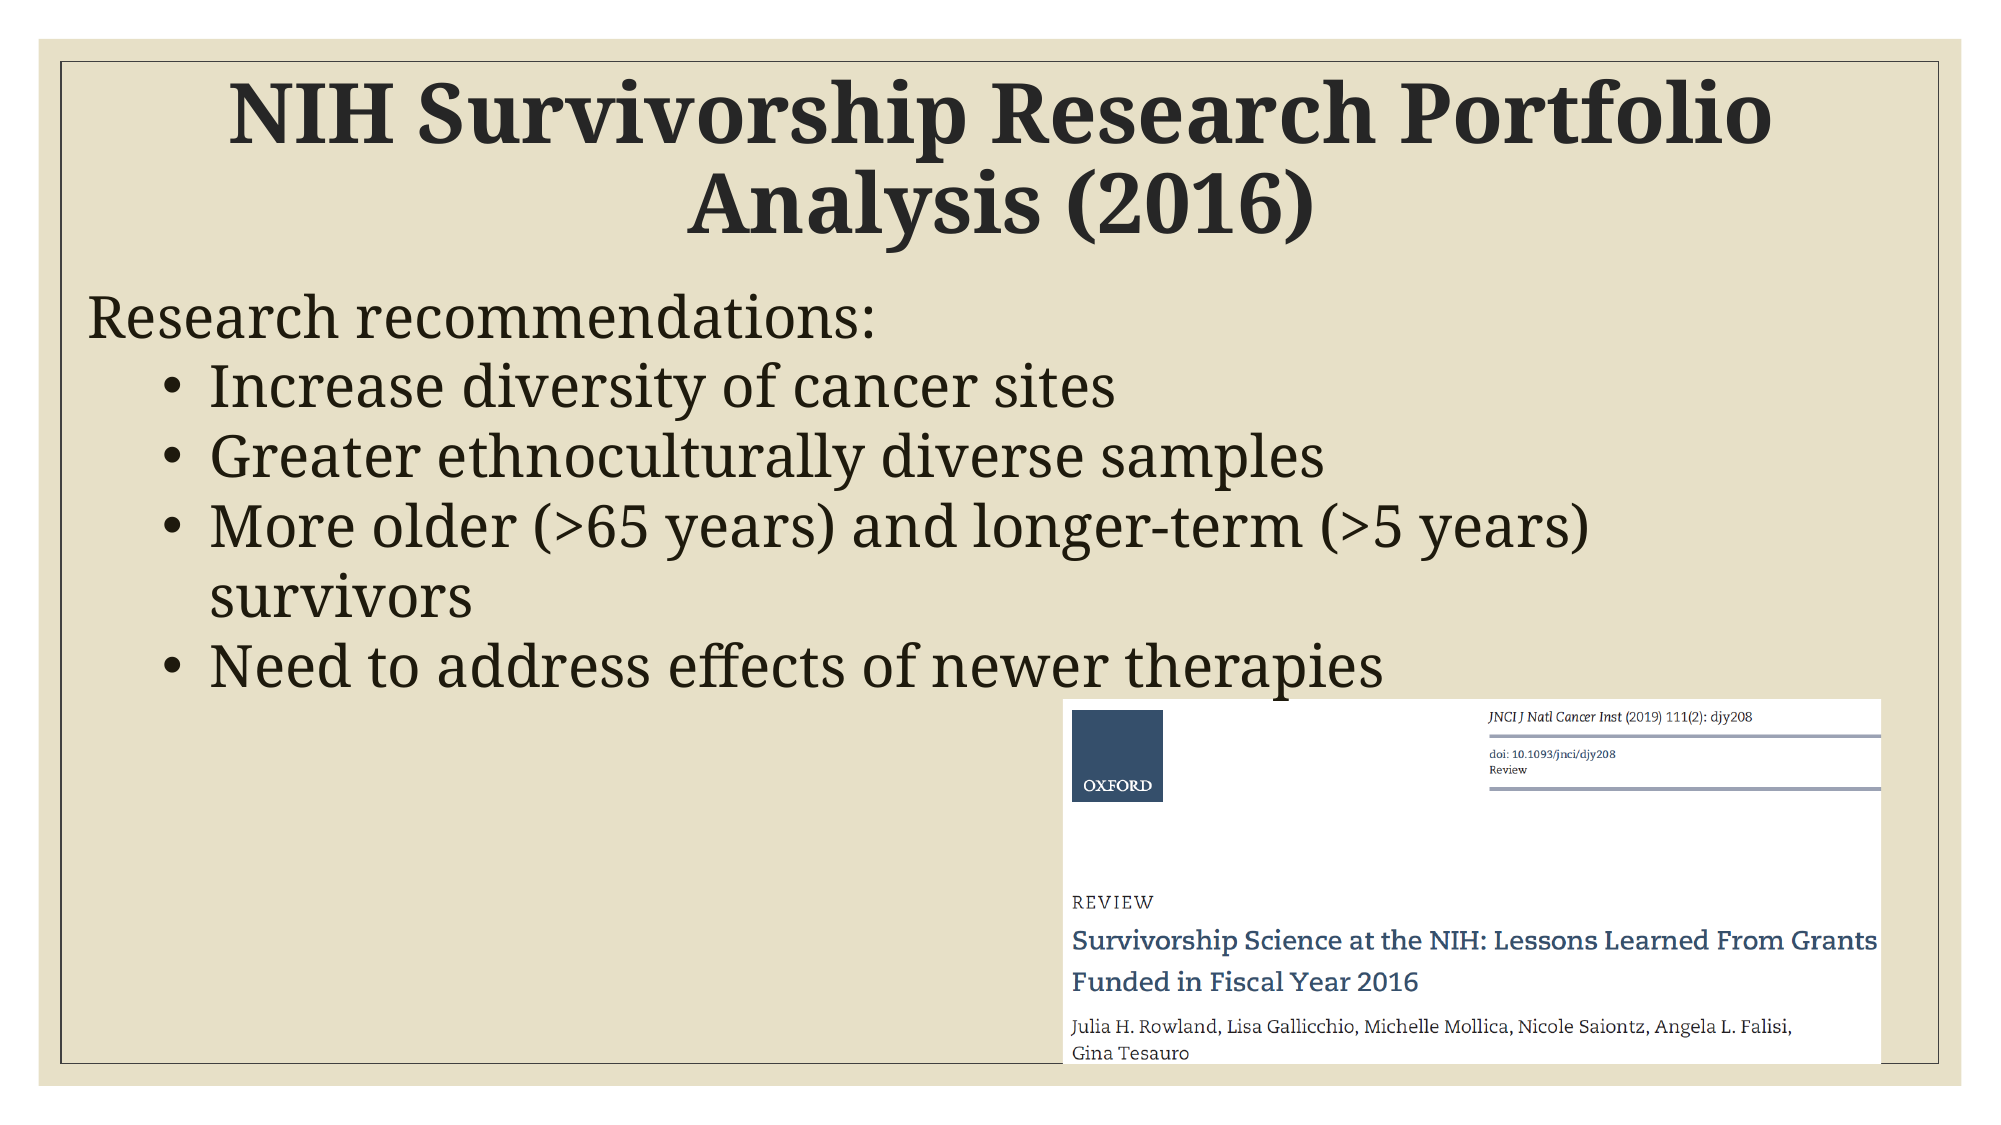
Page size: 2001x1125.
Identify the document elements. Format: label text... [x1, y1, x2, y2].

text_box Research recommendations: Increase diversity of cancer sites Greater ethnoculturally diverse samples More older (>65 years) and longer-term (>5 years) survivors Need to address effects of newer therapies [72, 272, 1882, 707]
picture [1062, 699, 1882, 1064]
title NIH Survivorship Research Portfolio Analysis (2016) [72, 71, 1932, 255]
